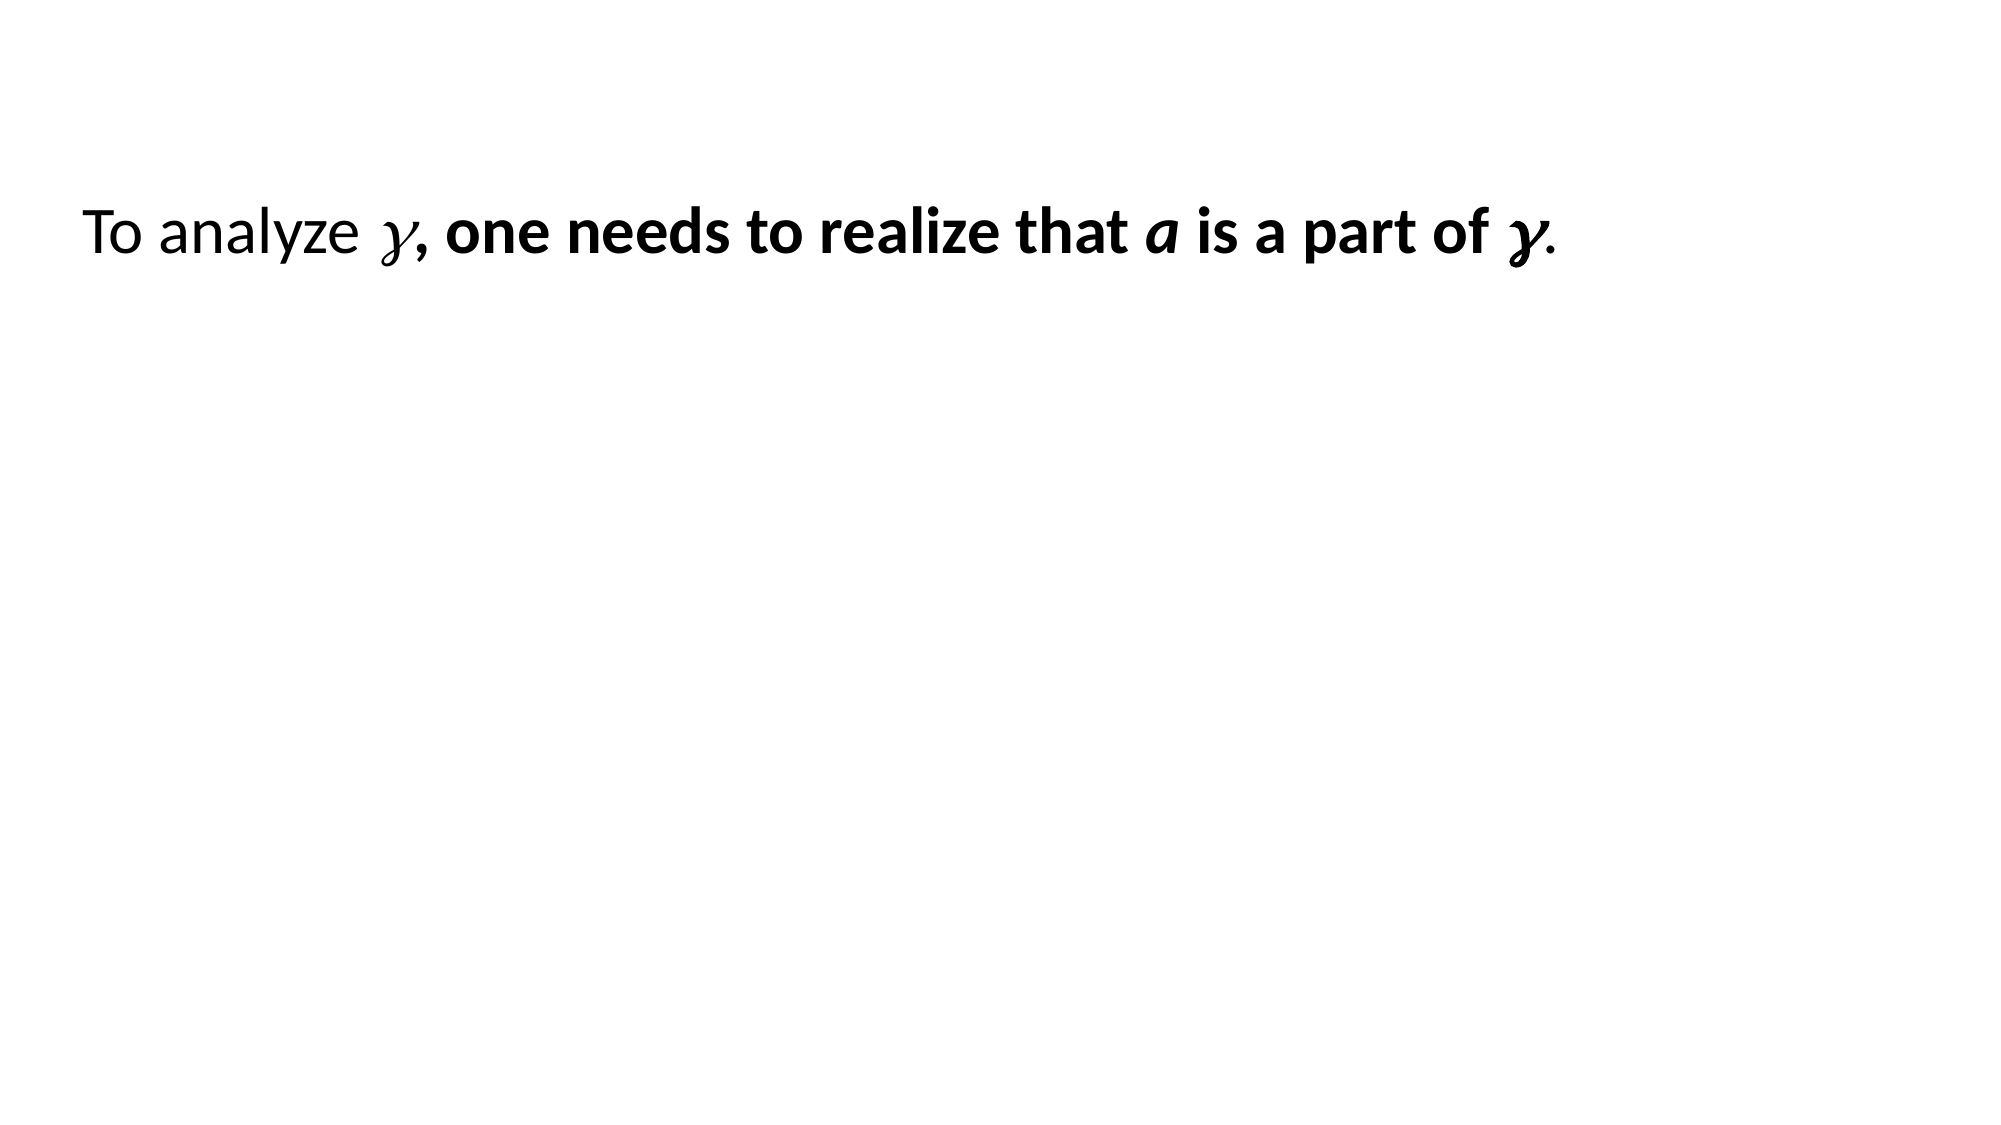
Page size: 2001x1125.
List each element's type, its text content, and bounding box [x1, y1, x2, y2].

text_box To analyze , one needs to realize that a is a part of . [67, 179, 1905, 434]
